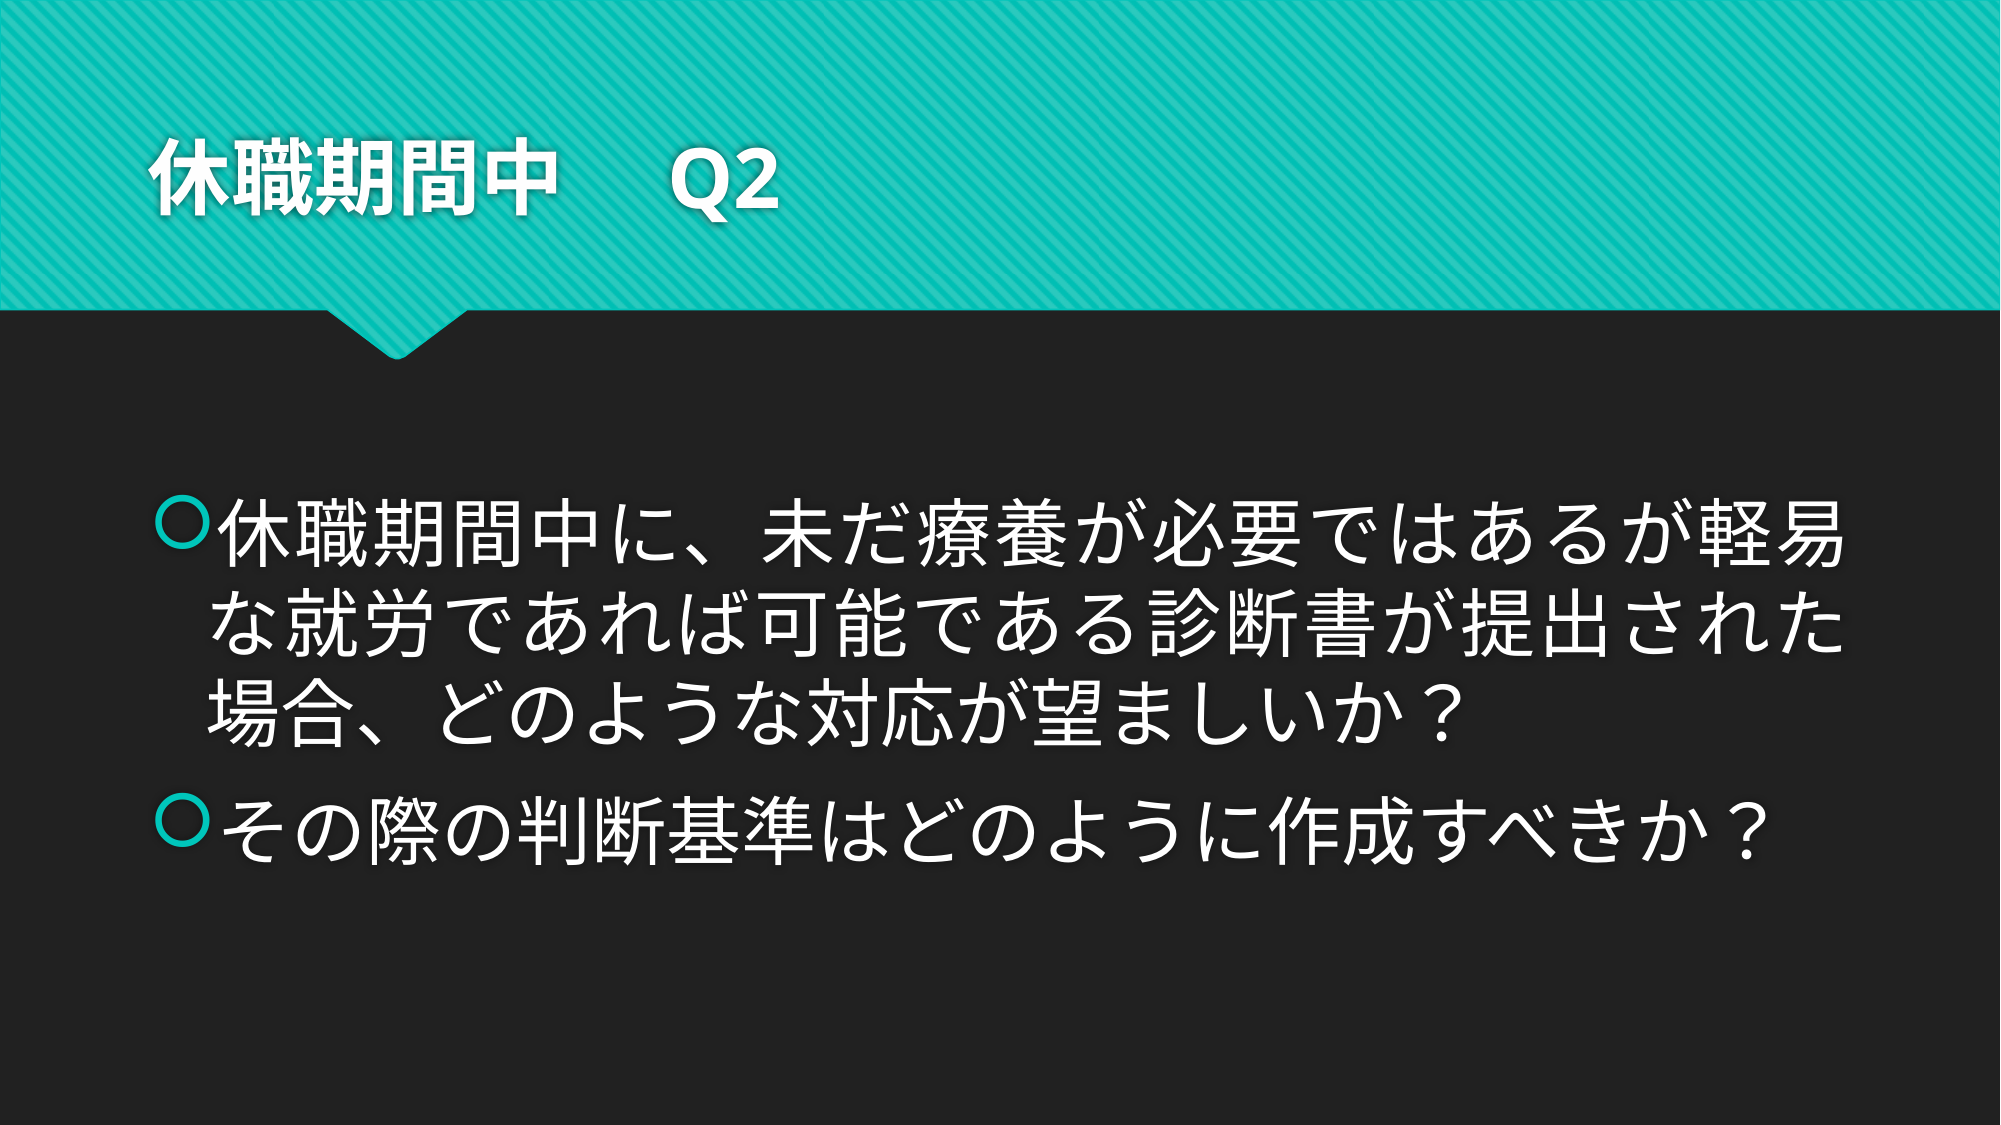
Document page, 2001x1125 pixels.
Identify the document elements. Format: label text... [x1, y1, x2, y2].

title 休職期間中 Q2 [132, 73, 1868, 233]
list 休職期間中に、未だ療養が必要ではあるが軽易な就労であれば可能である診断書が提出された場合、どのような対応が望ましいか？ その際の判断基準はどのように作成すべきか？ [134, 364, 1866, 997]
